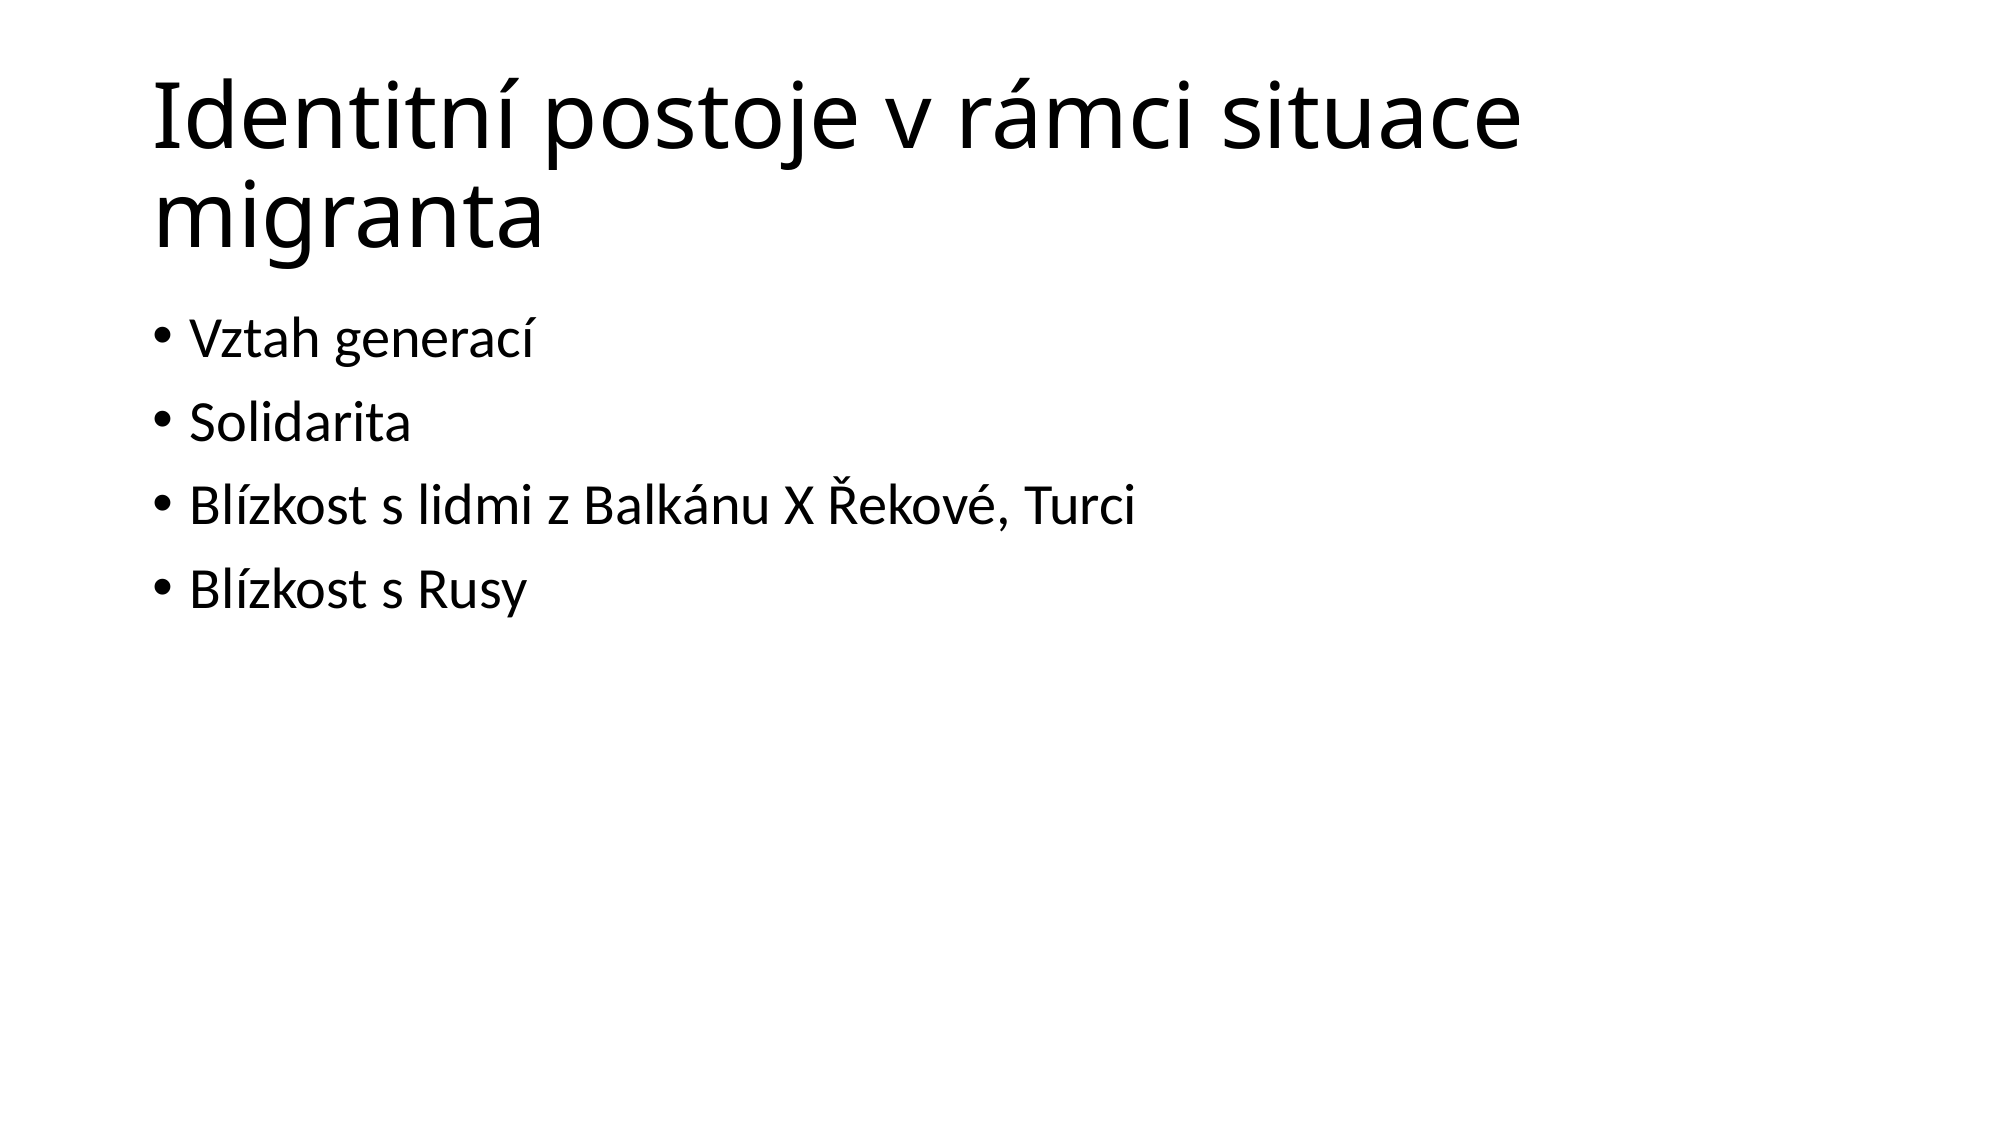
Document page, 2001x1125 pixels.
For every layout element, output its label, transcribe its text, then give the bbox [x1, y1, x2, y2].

list Vztah generací Solidarita Blízkost s lidmi z Balkánu X Řekové, Turci Blízkost s Rusy [137, 299, 1863, 1014]
title Identitní postoje v rámci situace migranta [137, 59, 1863, 278]
